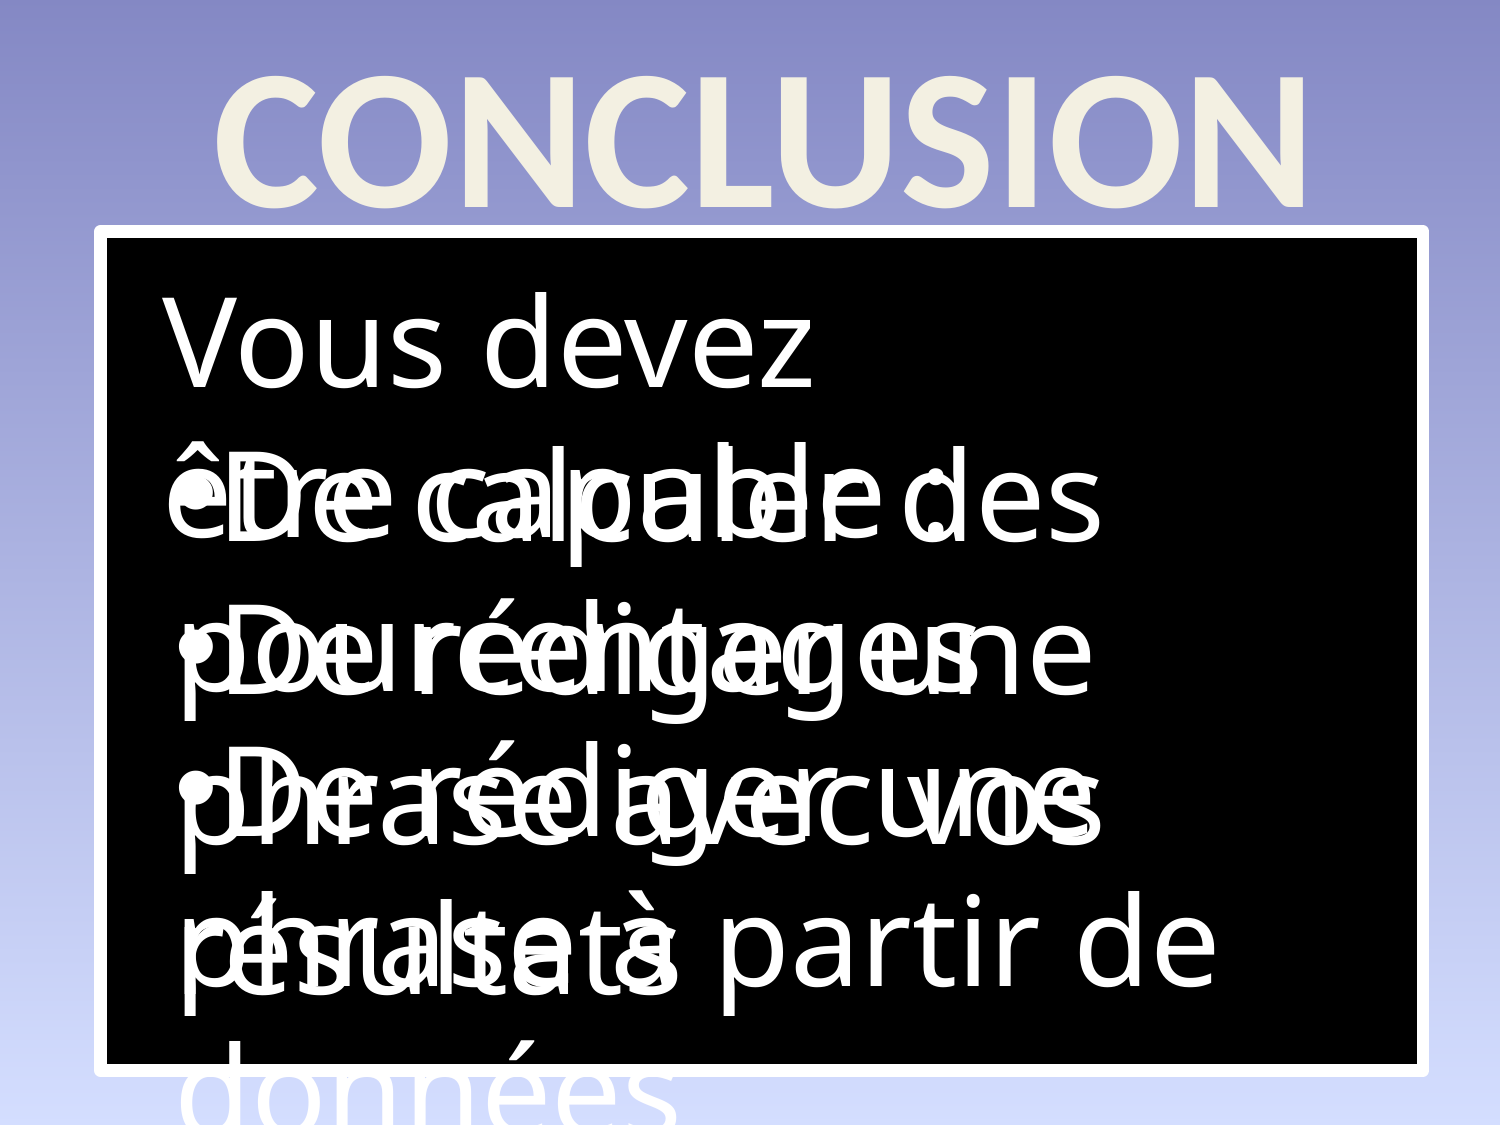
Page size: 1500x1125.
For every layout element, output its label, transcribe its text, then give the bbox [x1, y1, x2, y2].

text_box De rédiger une phrase à partir de données statistiques. [159, 704, 1424, 1125]
text_box De rédiger une phrase avec vos résultats [159, 562, 1447, 1028]
text_box CONCLUSION [29, 0, 1500, 248]
text_box [98, 230, 1425, 1072]
text_box De calculer des pourcentages [159, 408, 1223, 562]
text_box Vous devez être capable : [147, 255, 1081, 571]
